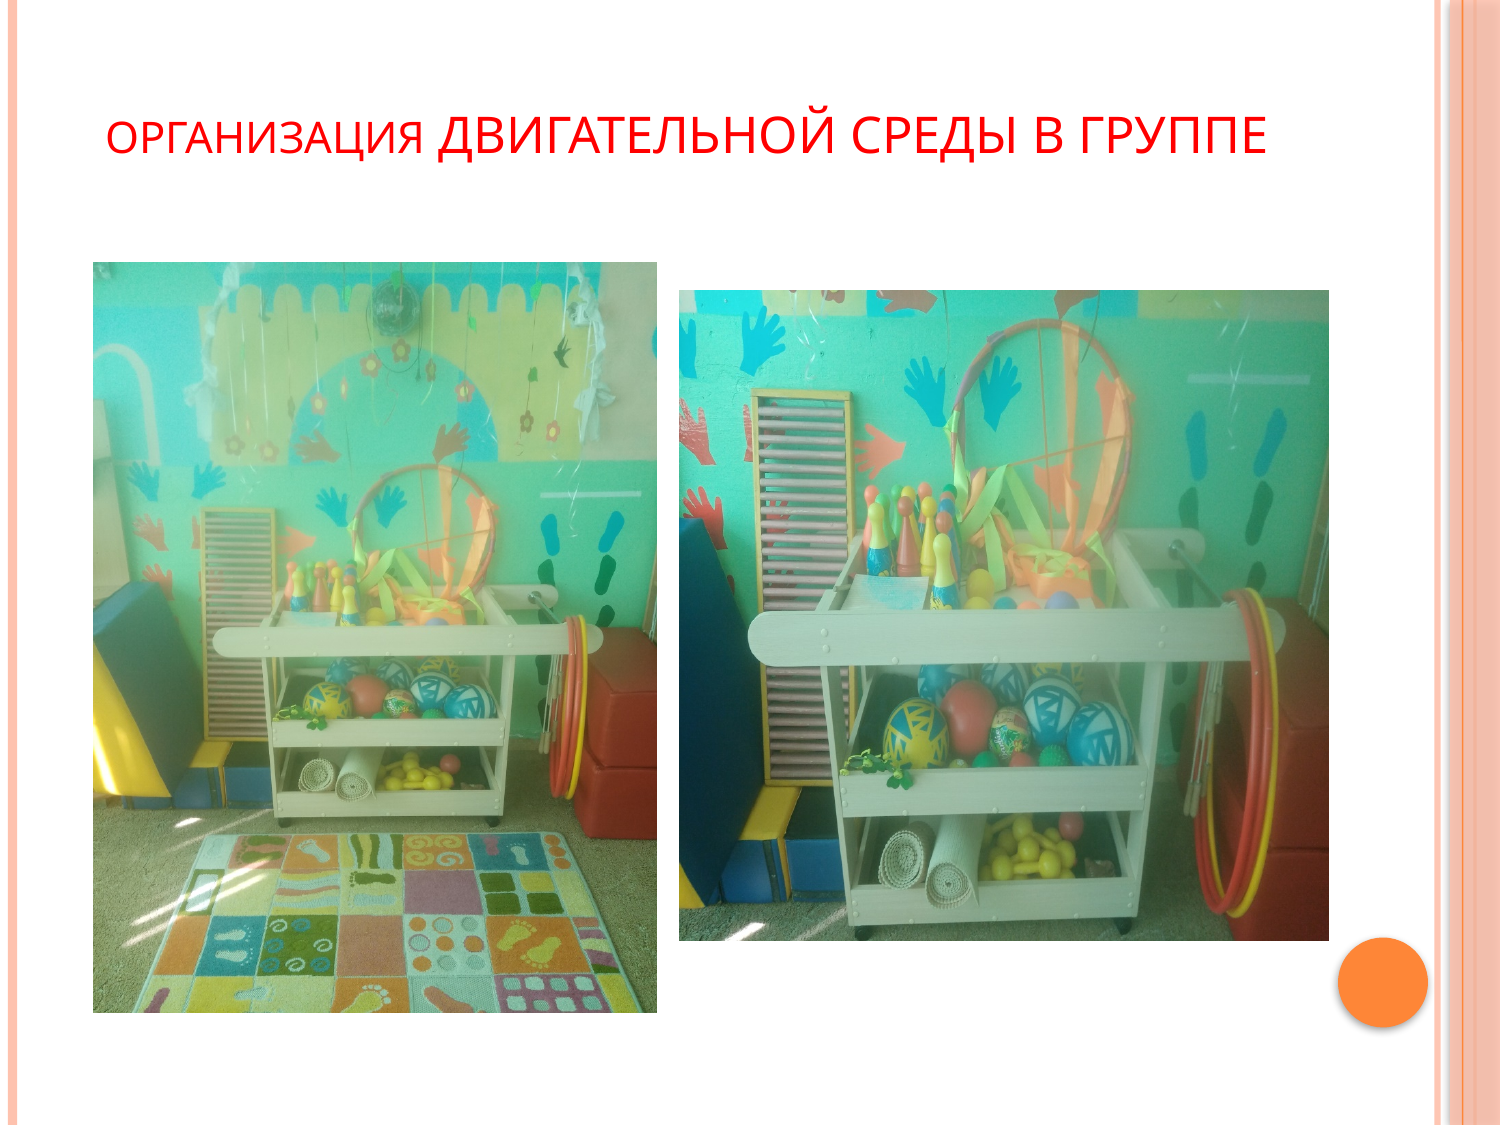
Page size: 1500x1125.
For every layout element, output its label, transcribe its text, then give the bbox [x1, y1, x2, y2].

picture [93, 262, 657, 1013]
text_box Организация двигательной среды в группе [74, 45, 1300, 233]
picture [678, 290, 1329, 941]
